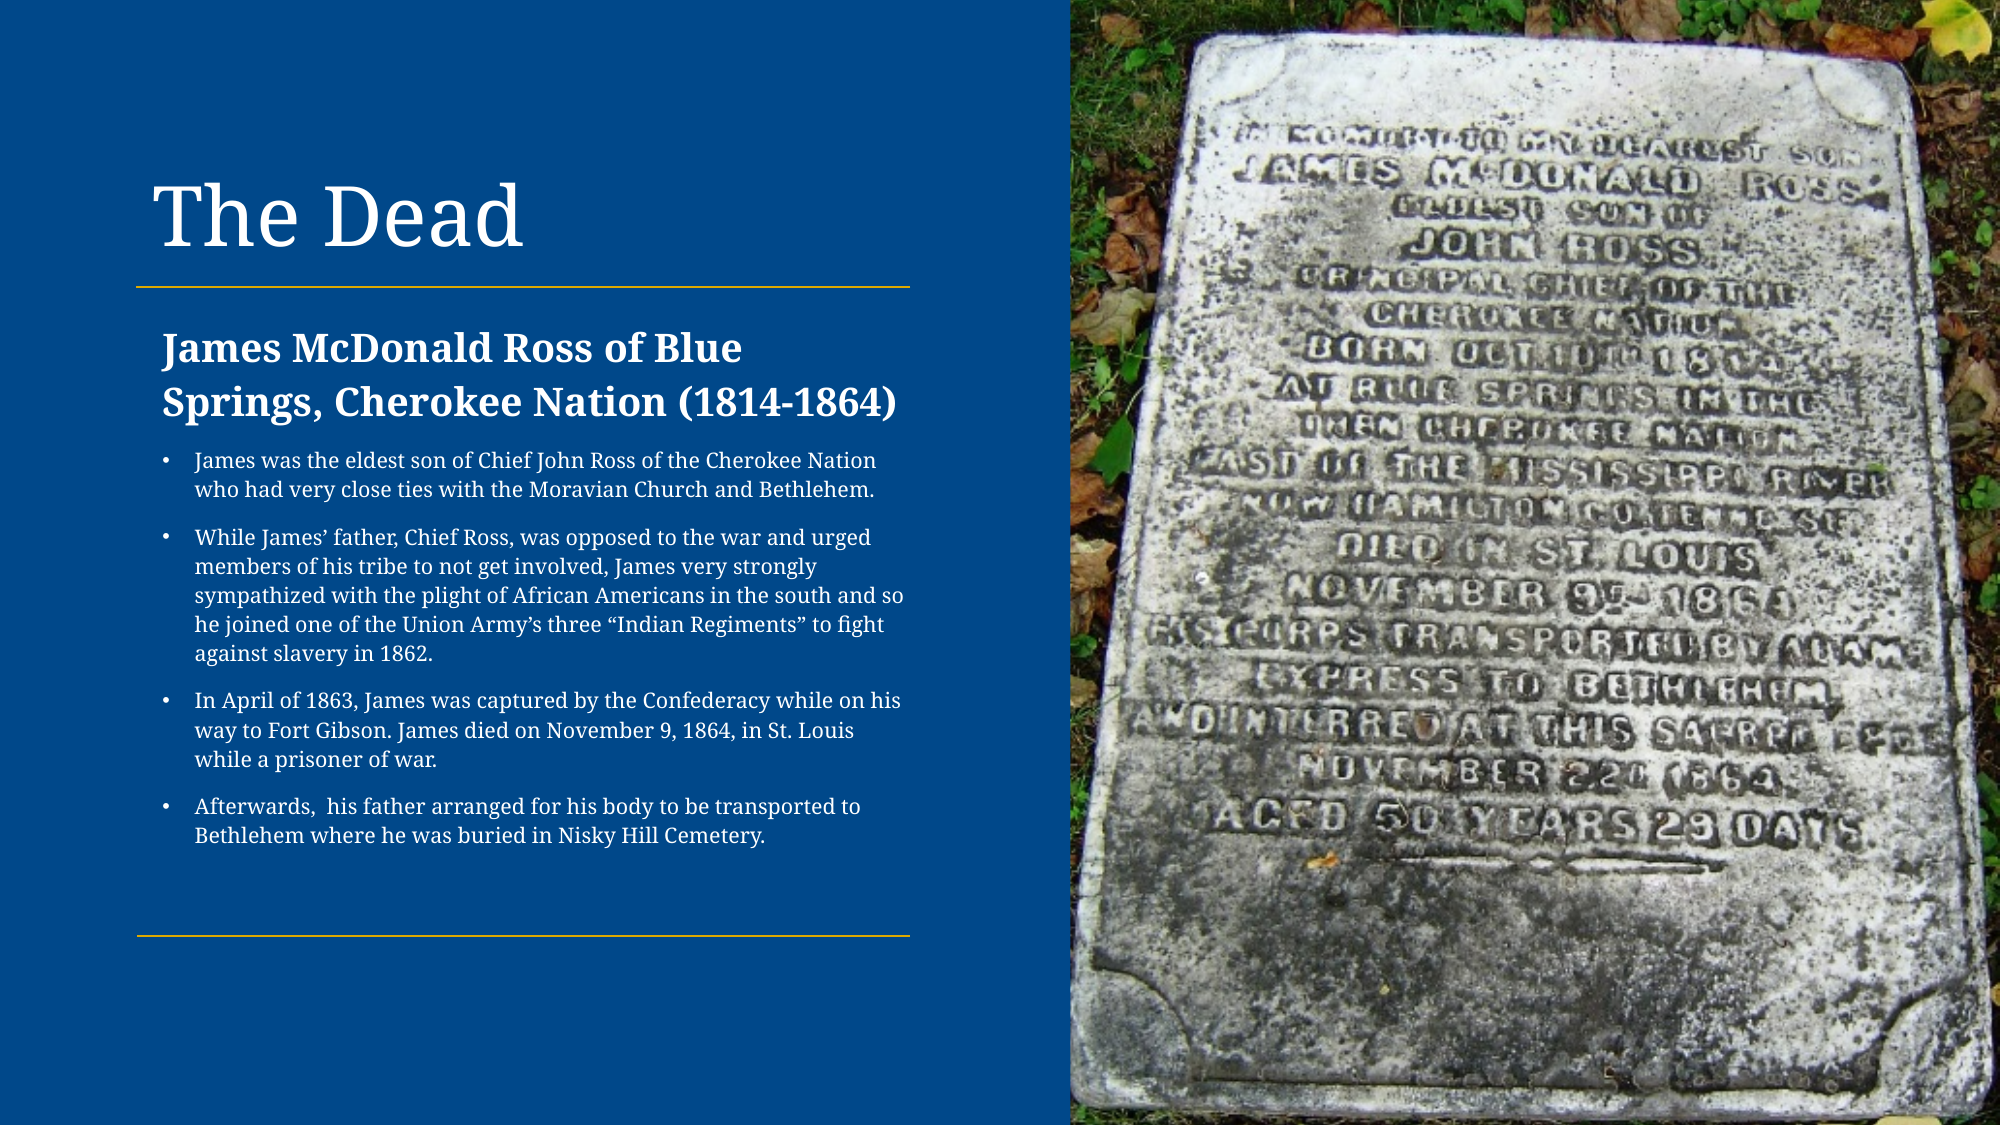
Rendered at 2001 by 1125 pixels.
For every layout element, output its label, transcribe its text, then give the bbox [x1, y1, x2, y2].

list James McDonald Ross of Blue Springs, Cherokee Nation (1814-1864) James was the eldest son of Chief John Ross of the Cherokee Nation who had very close ties with the Moravian Church and Bethlehem. While James’ father, Chief Ross, was opposed to the war and urged members of his tribe to not get involved, James very strongly sympathized with the plight of African Americans in the south and so he joined one of the Union Army’s three “Indian Regiments” to fight against slavery in 1862. In April of 1863, James was captured by the Confederacy while on his way to Fort Gibson. James died on November 9, 1864, in St. Louis while a prisoner of war. Afterwards, his father arranged for his body to be transported to Bethlehem where he was buried in Nisky Hill Cemetery. [147, 313, 930, 912]
picture [1070, 0, 2000, 1125]
title The Dead [137, 73, 910, 275]
text_box [0, 0, 1068, 1125]
